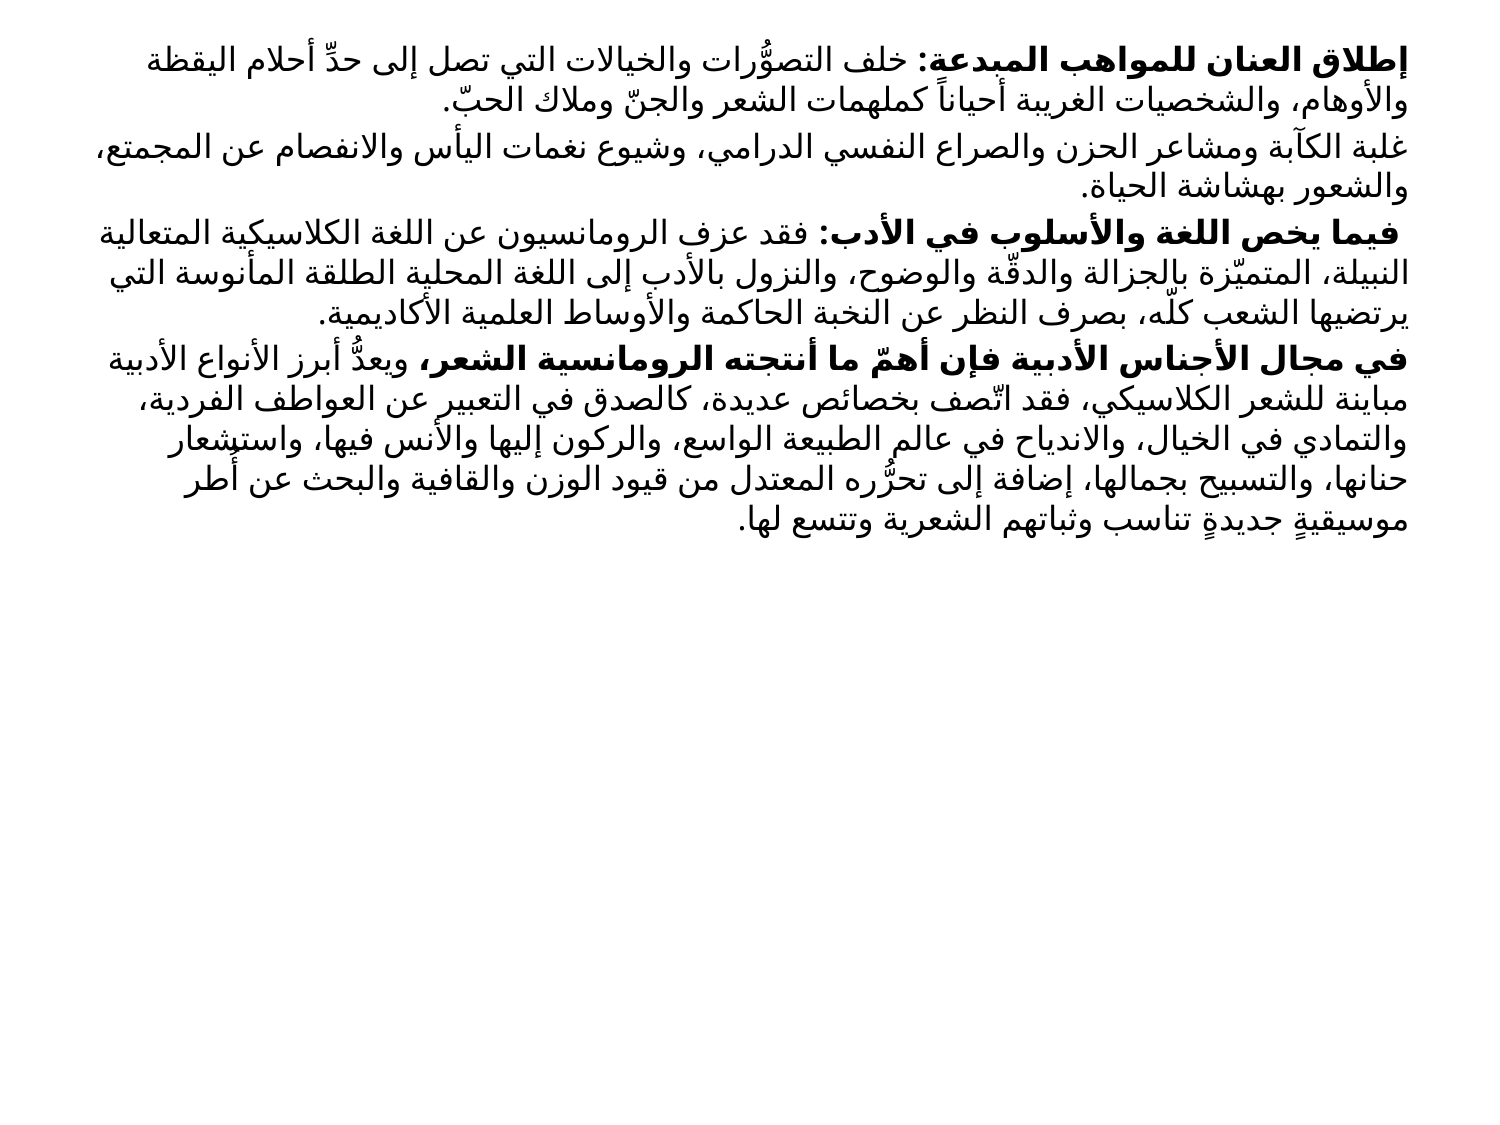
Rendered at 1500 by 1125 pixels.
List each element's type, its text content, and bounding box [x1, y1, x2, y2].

list إطلاق العنان للمواهب المبدعة: خلف التصوُّرات والخيالات التي تصل إلى حدِّ أحلام اليقظة والأوهام، والشخصيات الغريبة أحياناً كملهمات الشعر والجنّ وملاك الحبّ. غلبة الكآبة ومشاعر الحزن والصراع النفسي الدرامي، وشيوع نغمات اليأس والانفصام عن المجمتع، والشعور بهشاشة الحياة. فيما يخص اللغة والأسلوب في الأدب: فقد عزف الرومانسيون عن اللغة الكلاسيكية المتعالية النبيلة، المتميّزة بالجزالة والدقّة والوضوح، والنزول بالأدب إلى اللغة المحلية الطلقة المأنوسة التي يرتضيها الشعب كلّه، بصرف النظر عن النخبة الحاكمة والأوساط العلمية الأكاديمية. في مجال الأجناس الأدبية فإن أهمّ ما أنتجته الرومانسية الشعر، ويعدُّ أبرز الأنواع الأدبية مباينة للشعر الكلاسيكي، فقد اتّصف بخصائص عديدة، كالصدق في التعبير عن العواطف الفردية، والتمادي في الخيال، والاندياح في عالم الطبيعة الواسع، والركون إليها والأنس فيها، واستشعار حنانها، والتسبيح بجمالها، إضافة إلى تحرُّره المعتدل من قيود الوزن والقافية والبحث عن أُطر موسيقيةٍ جديدةٍ تناسب وثباتهم الشعرية وتتسع لها. [75, 30, 1425, 1005]
